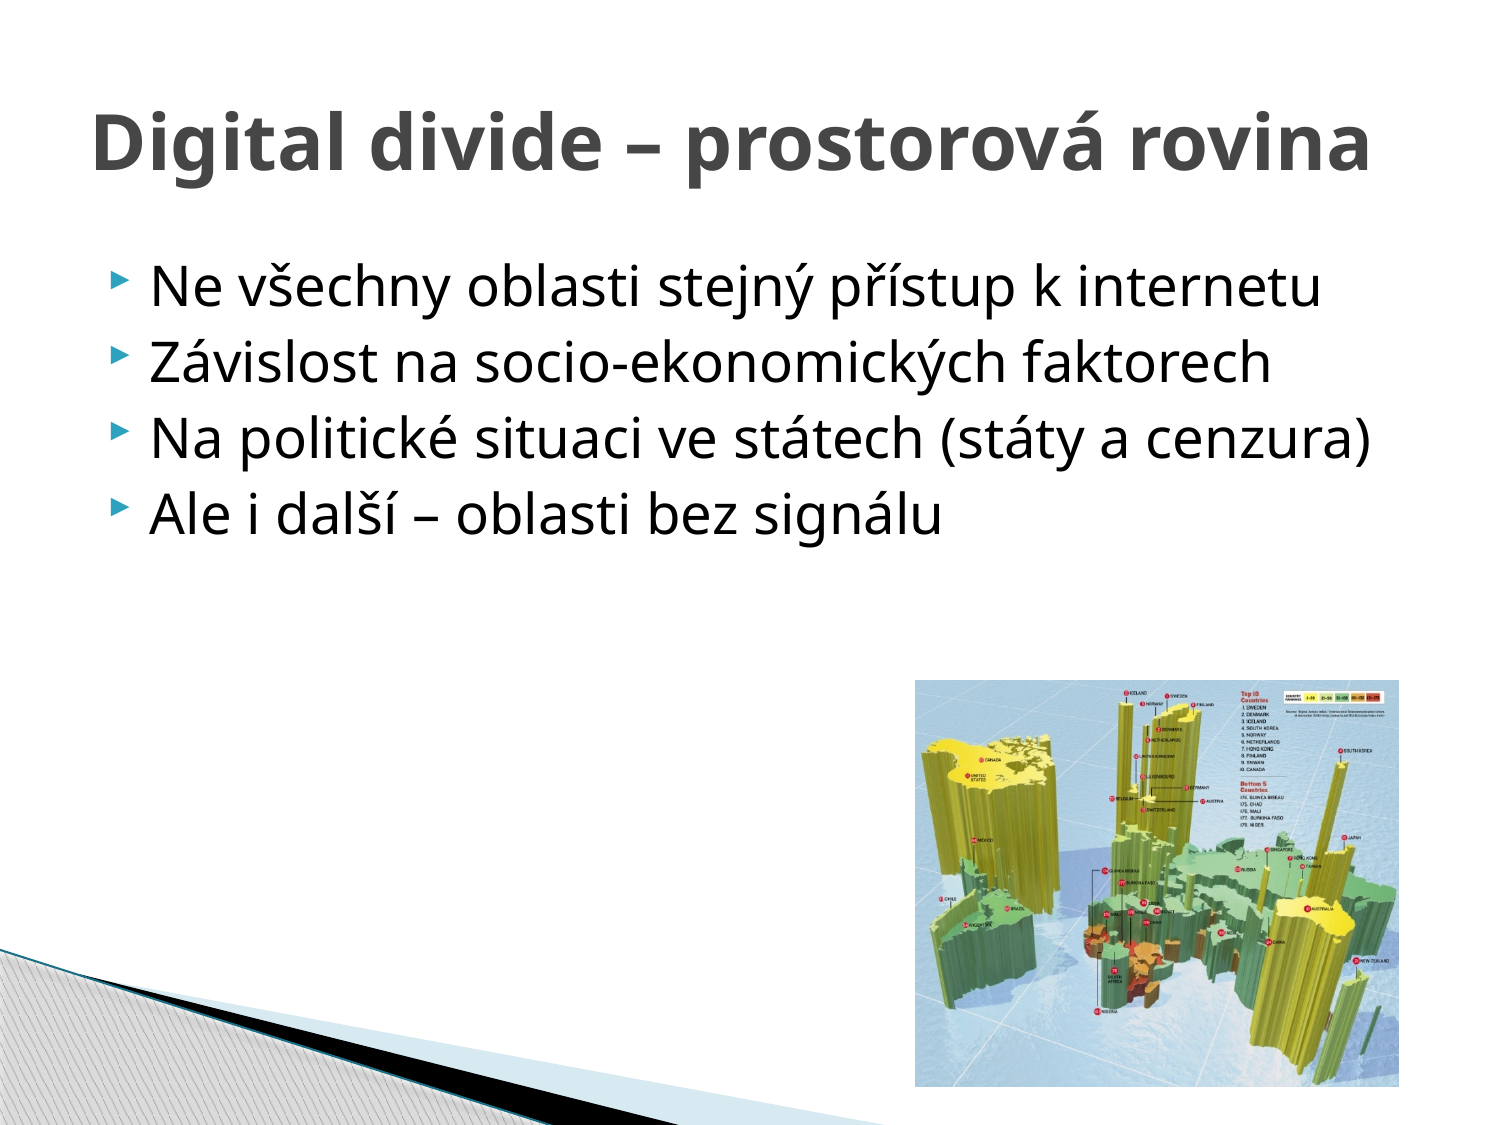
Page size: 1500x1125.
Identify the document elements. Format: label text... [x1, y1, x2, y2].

title Digital divide – prostorová rovina [75, 45, 1425, 233]
list Ne všechny oblasti stejný přístup k internetu Závislost na socio-ekonomických faktorech Na politické situaci ve státech (státy a cenzura) Ale i další – oblasti bez signálu [75, 243, 1425, 986]
picture [915, 680, 1399, 1087]
